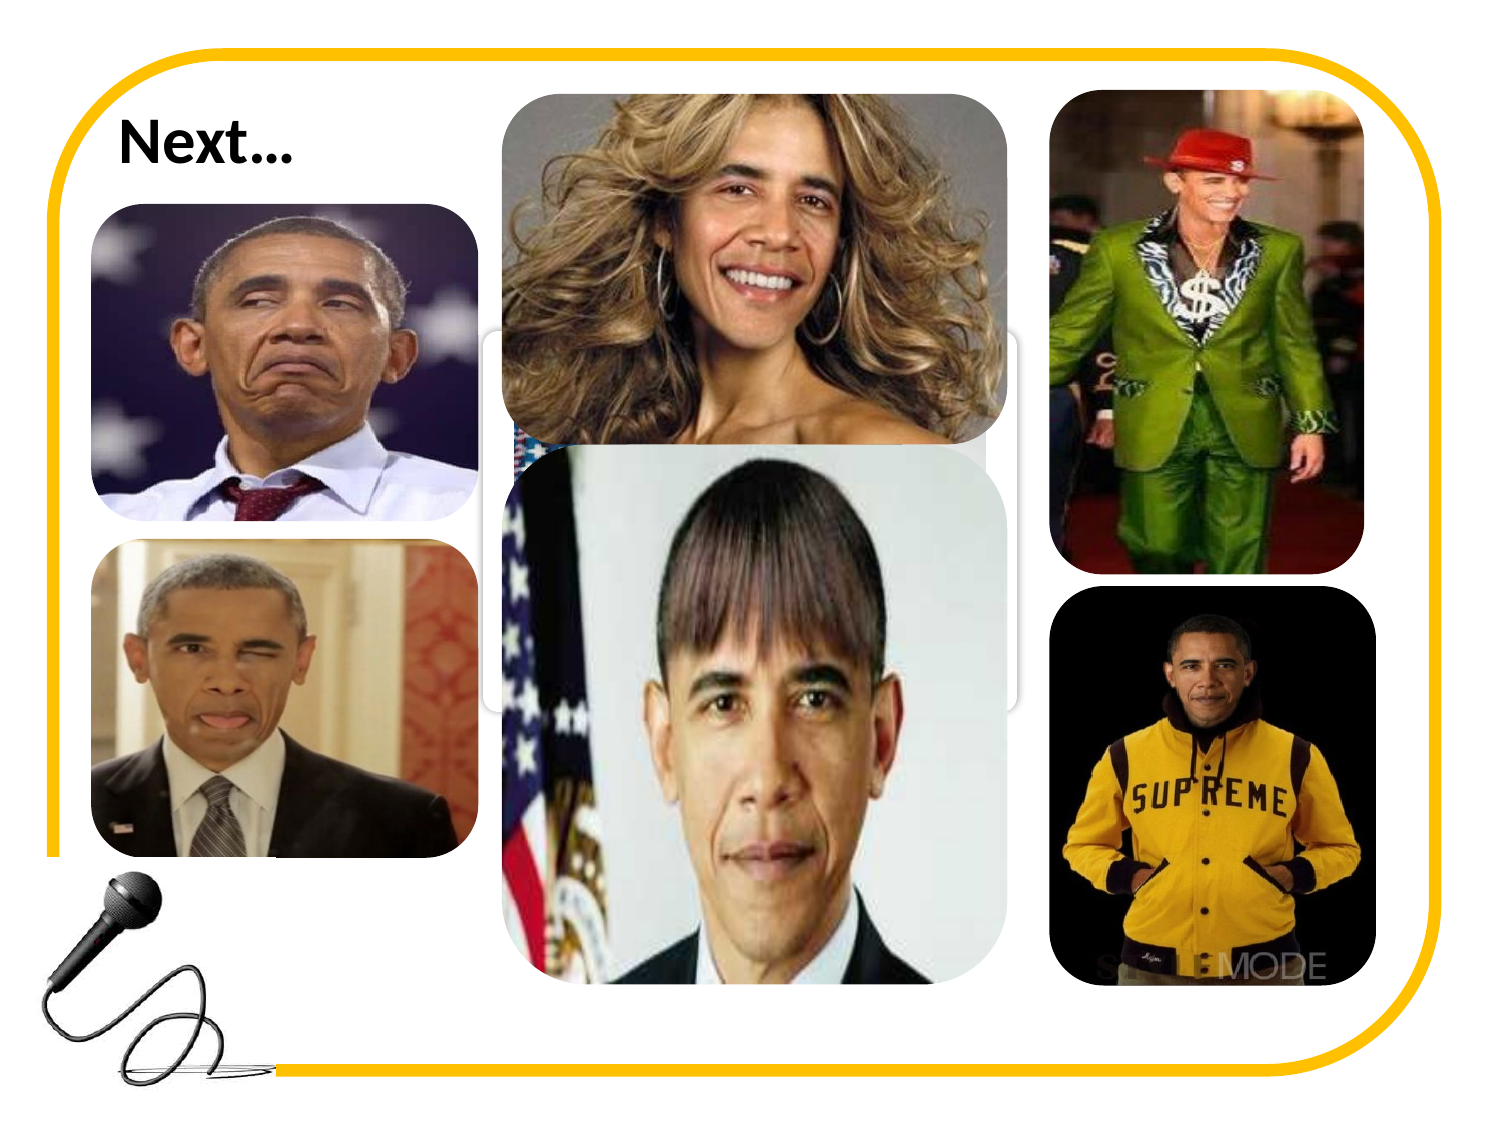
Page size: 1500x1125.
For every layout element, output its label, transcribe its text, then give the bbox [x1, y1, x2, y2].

title Next… [103, 42, 1454, 231]
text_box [29, 54, 1436, 1114]
picture [501, 93, 1008, 445]
